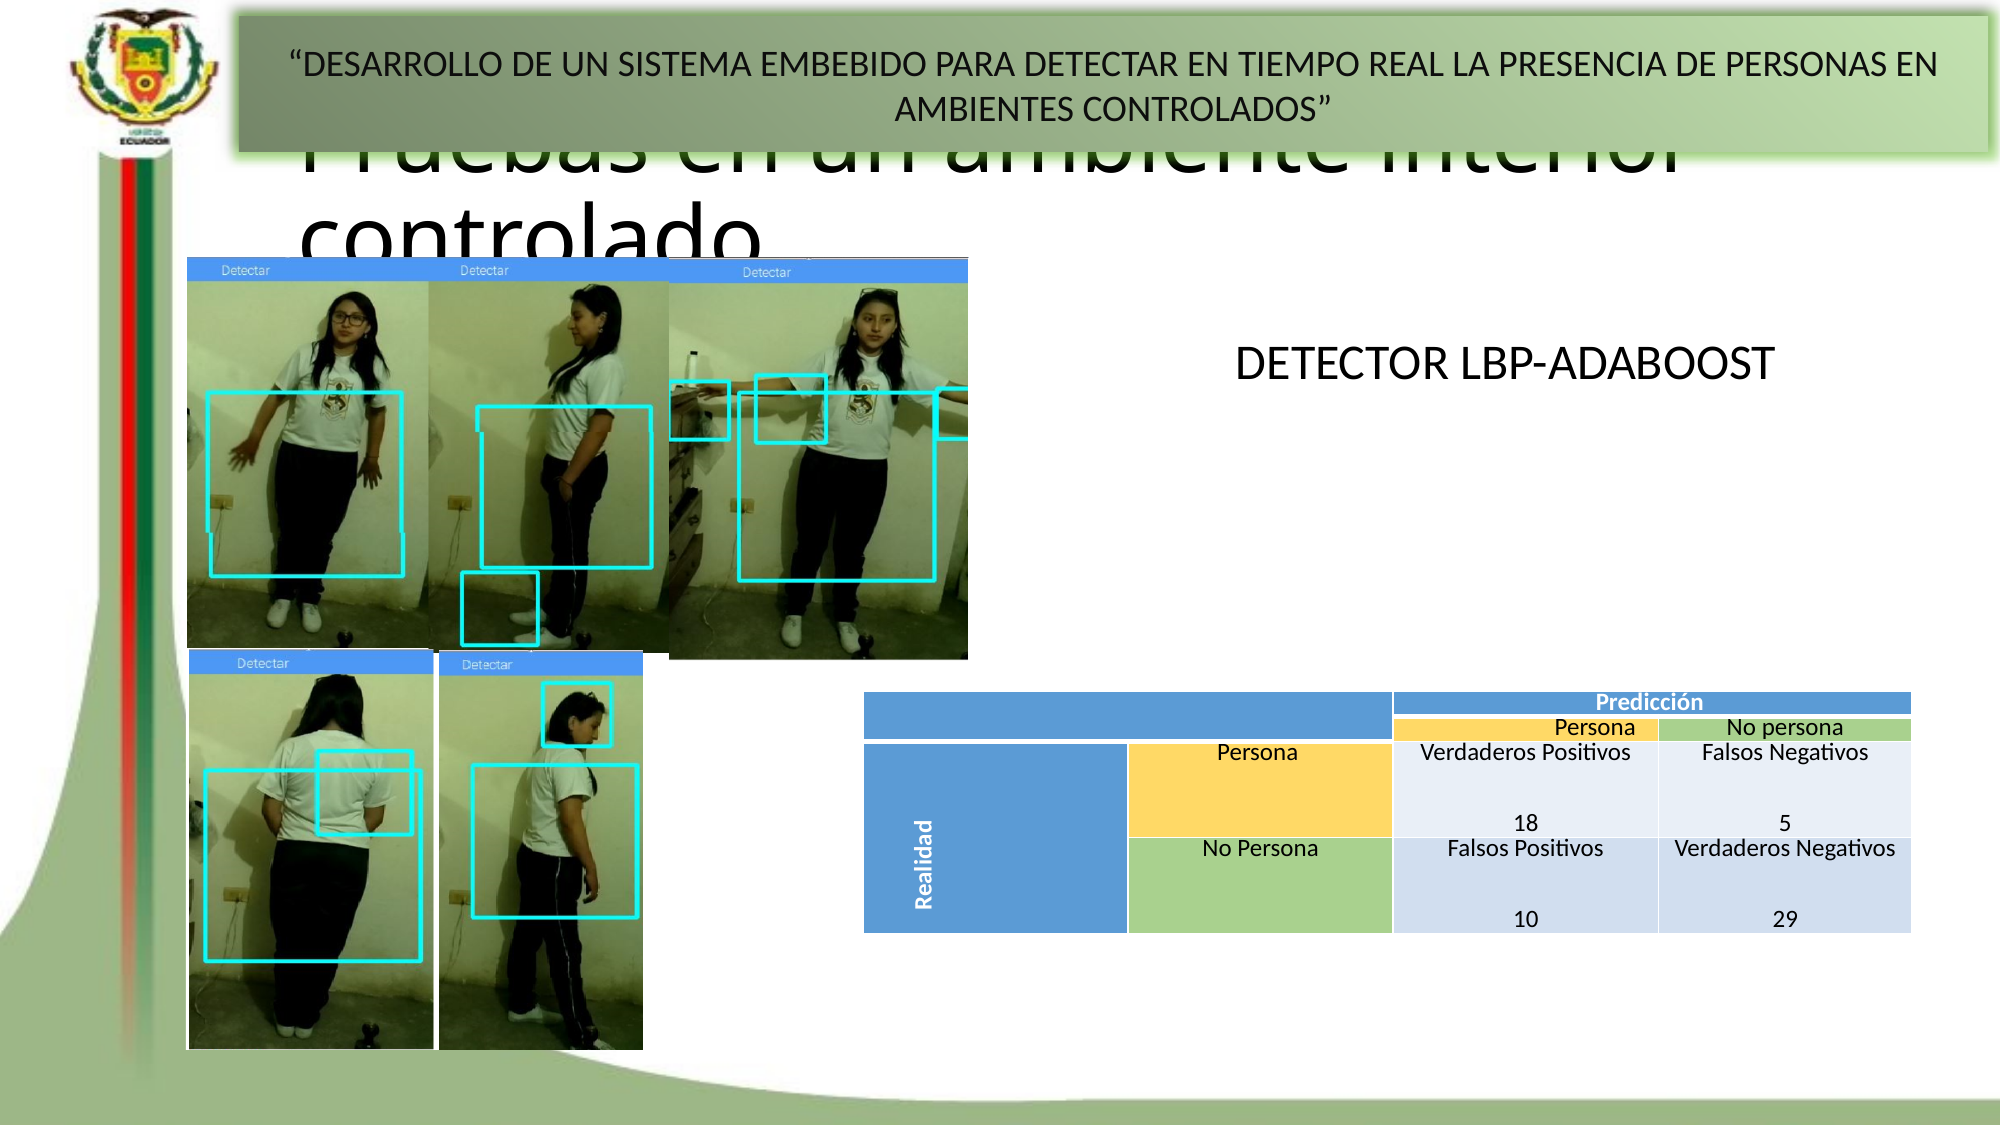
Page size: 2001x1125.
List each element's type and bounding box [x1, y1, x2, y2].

list [185, 257, 969, 1050]
picture [0, 0, 2000, 1125]
